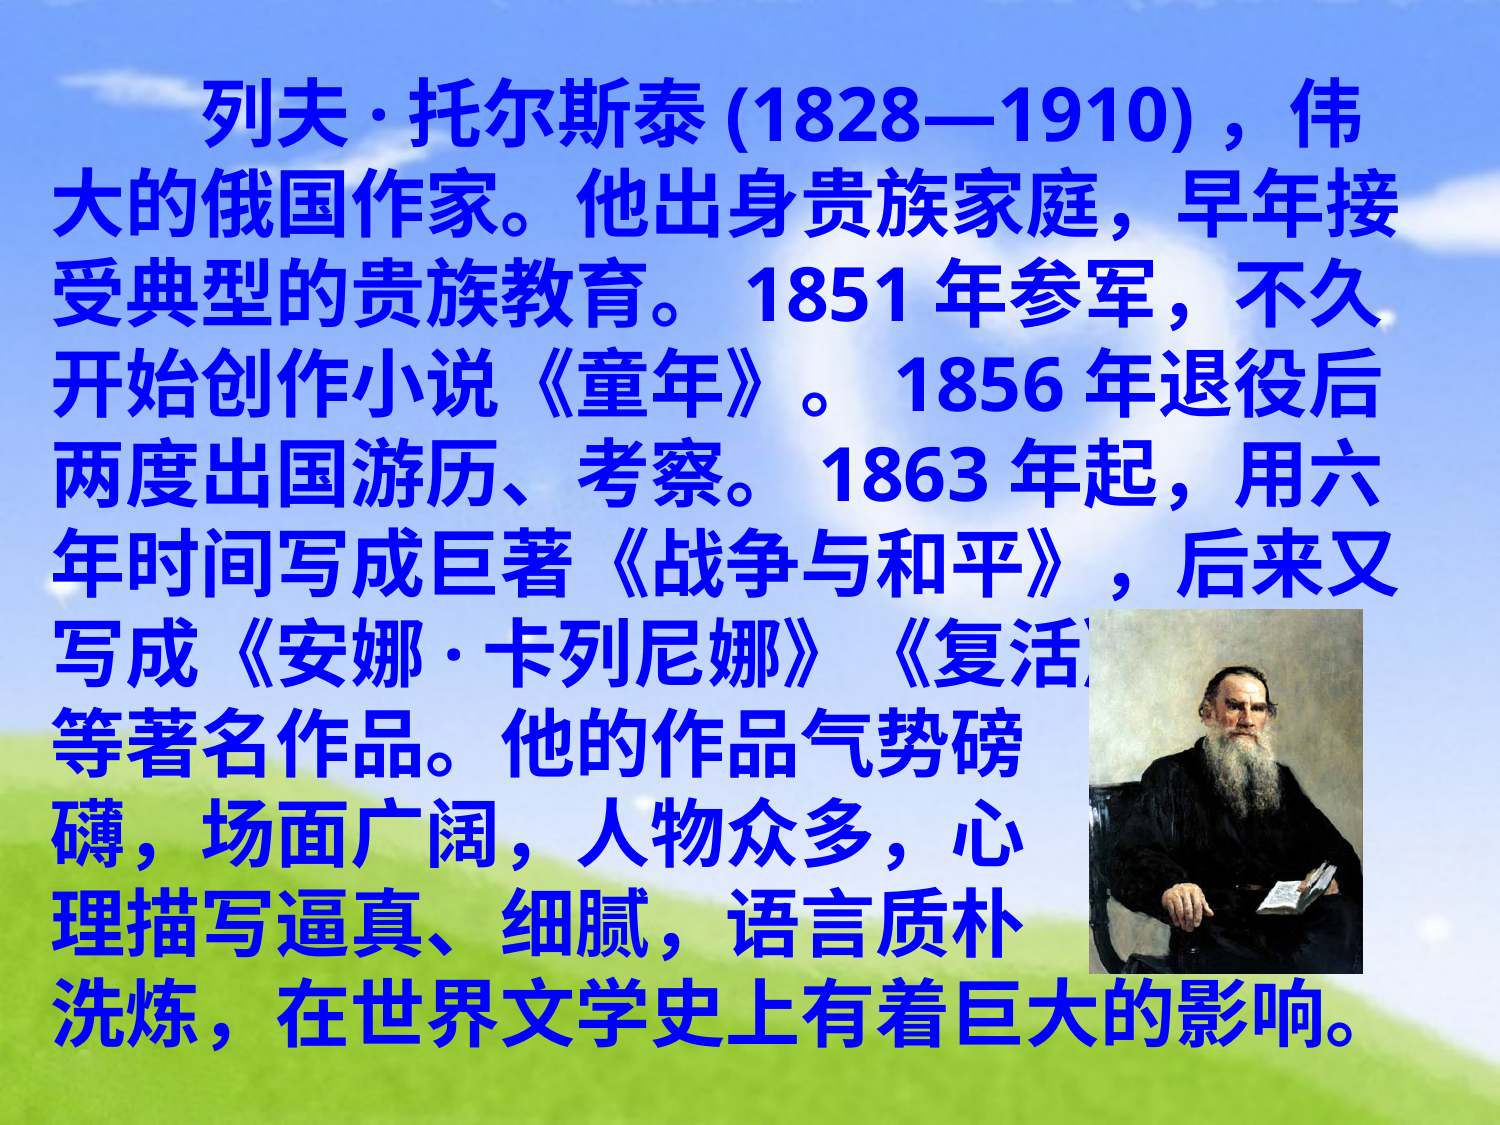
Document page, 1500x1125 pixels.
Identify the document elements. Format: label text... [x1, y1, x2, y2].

list 列夫·托尔斯泰(1828—1910)，伟大的俄国作家。他出身贵族家庭，早年接受典型的贵族教育。1851年参军，不久开始创作小说《童年》。1856年退役后两度出国游历、考察。1863年起，用六年时间写成巨著《战争与和平》，后来又写成《安娜·卡列尼娜》《复活》 等著名作品。他的作品气势磅 礴，场面广阔，人物众多，心 理描写逼真、细腻，语言质朴 洗炼，在世界文学史上有着巨大的影响。 [34, 58, 1442, 1102]
picture [0, 0, 1500, 1125]
